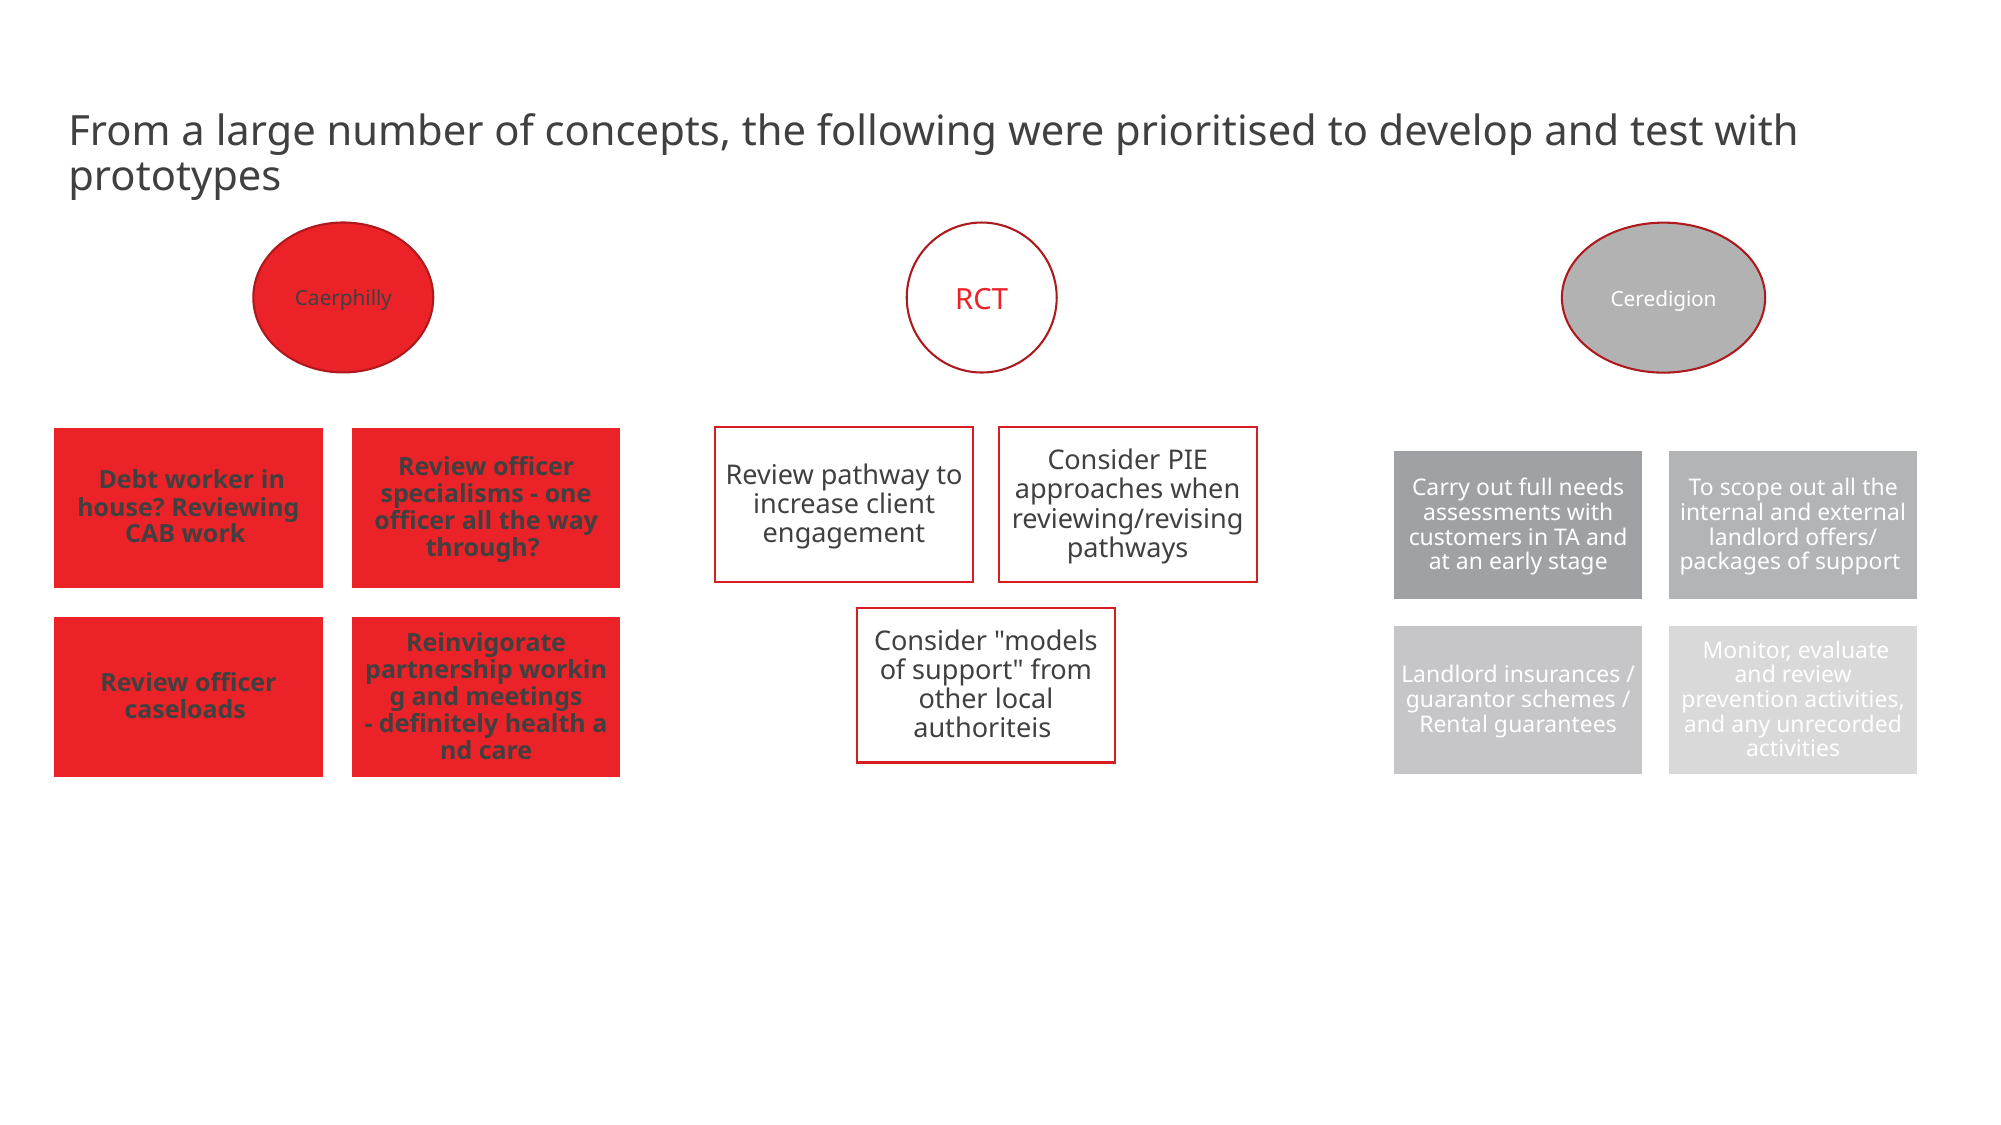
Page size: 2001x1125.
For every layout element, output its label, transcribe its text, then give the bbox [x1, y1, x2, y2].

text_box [714, 337, 1257, 853]
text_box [1393, 297, 1919, 928]
text_box Caerphilly [252, 221, 435, 374]
text_box RCT [905, 221, 1058, 337]
text_box Ceredigion [1560, 221, 1767, 297]
list From a large number of concepts, the following were prioritised to develop and test with prototypes [53, 101, 1940, 965]
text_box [53, 386, 622, 819]
